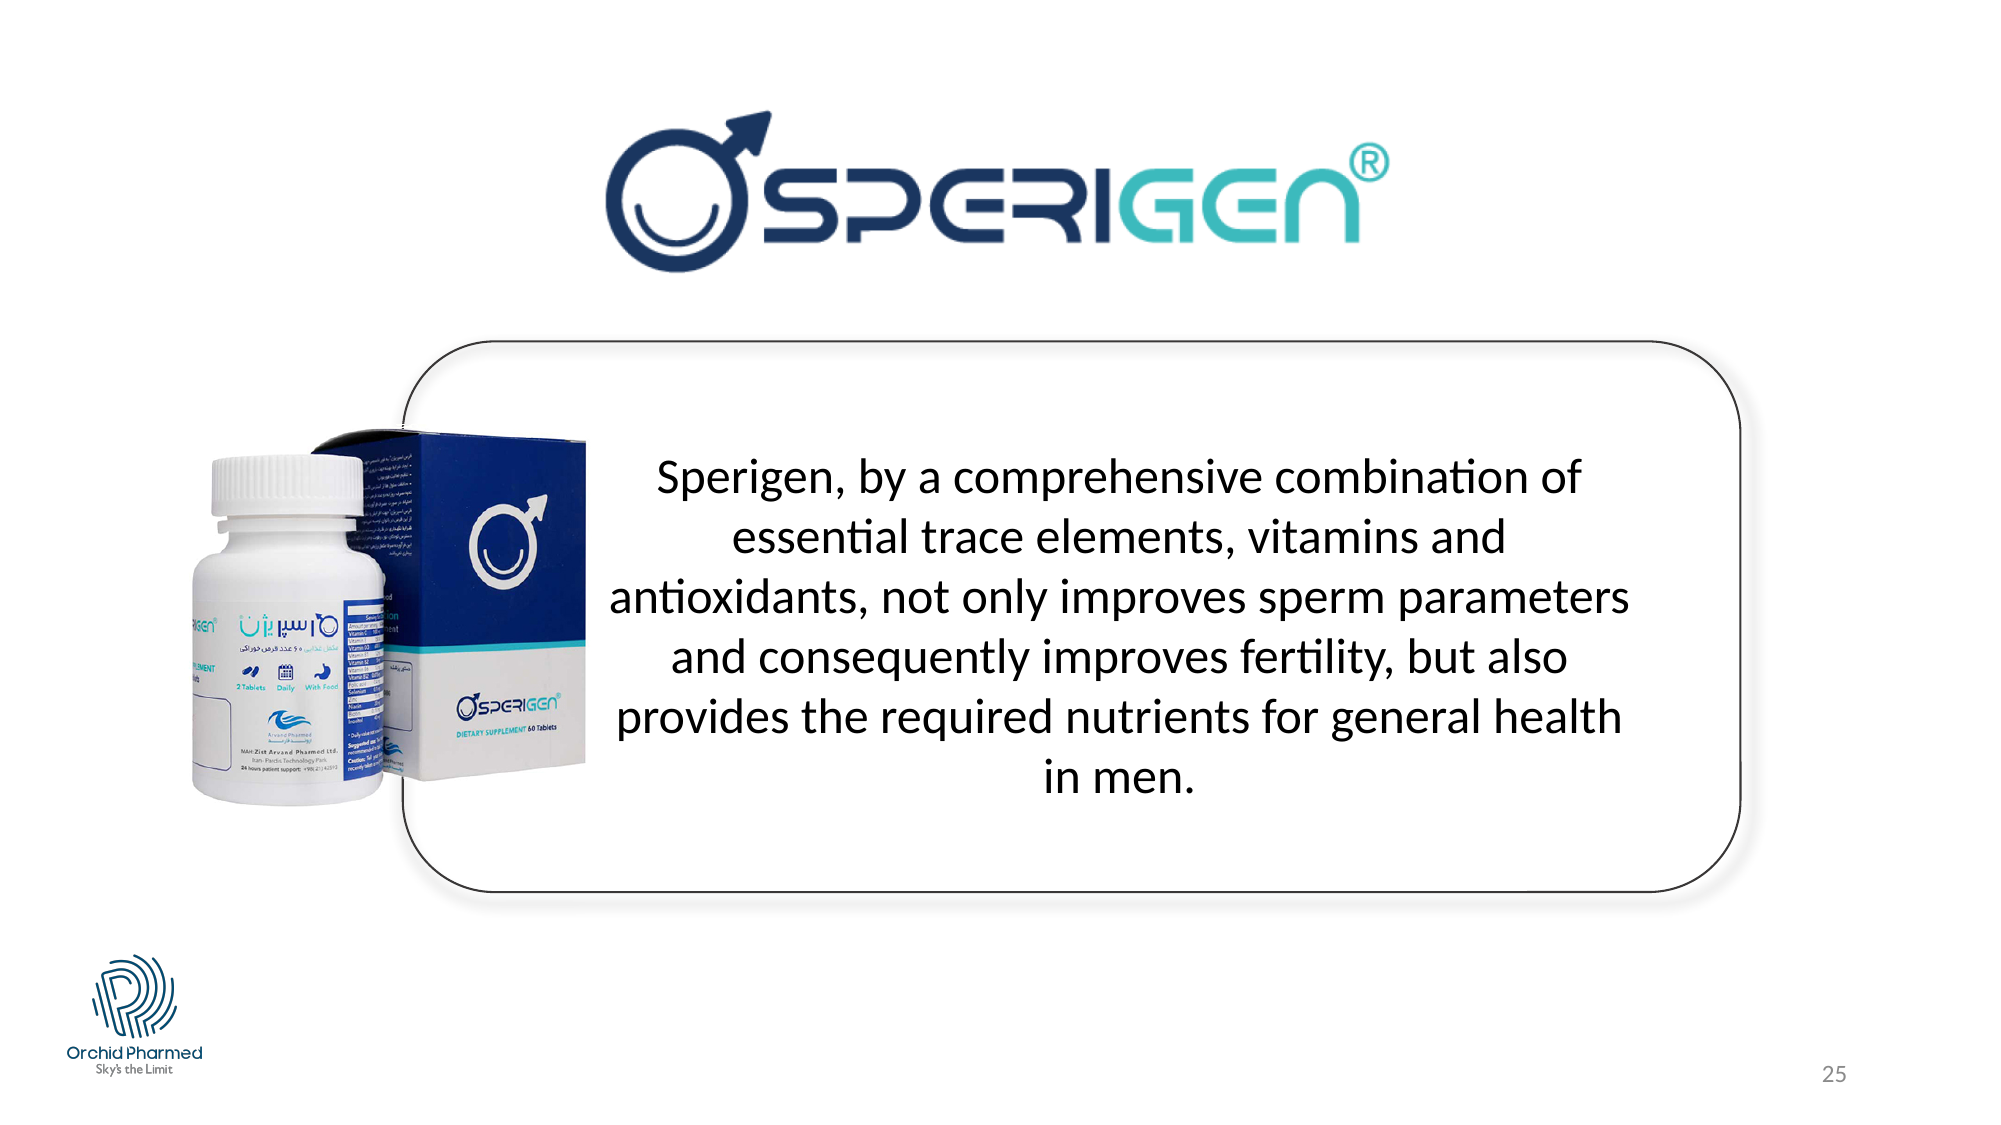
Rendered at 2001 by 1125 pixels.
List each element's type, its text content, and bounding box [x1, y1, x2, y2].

picture [0, 87, 1399, 1081]
text_box [789, 341, 1741, 893]
text_box 25 [1412, 1042, 1863, 1103]
text_box Sperigen, by a comprehensive combination of essential trace elements, vitamins and antioxidants, not only improves sperm parameters and consequently improves fertility, but also provides the required nutrients for general health in men. [789, 436, 1657, 811]
